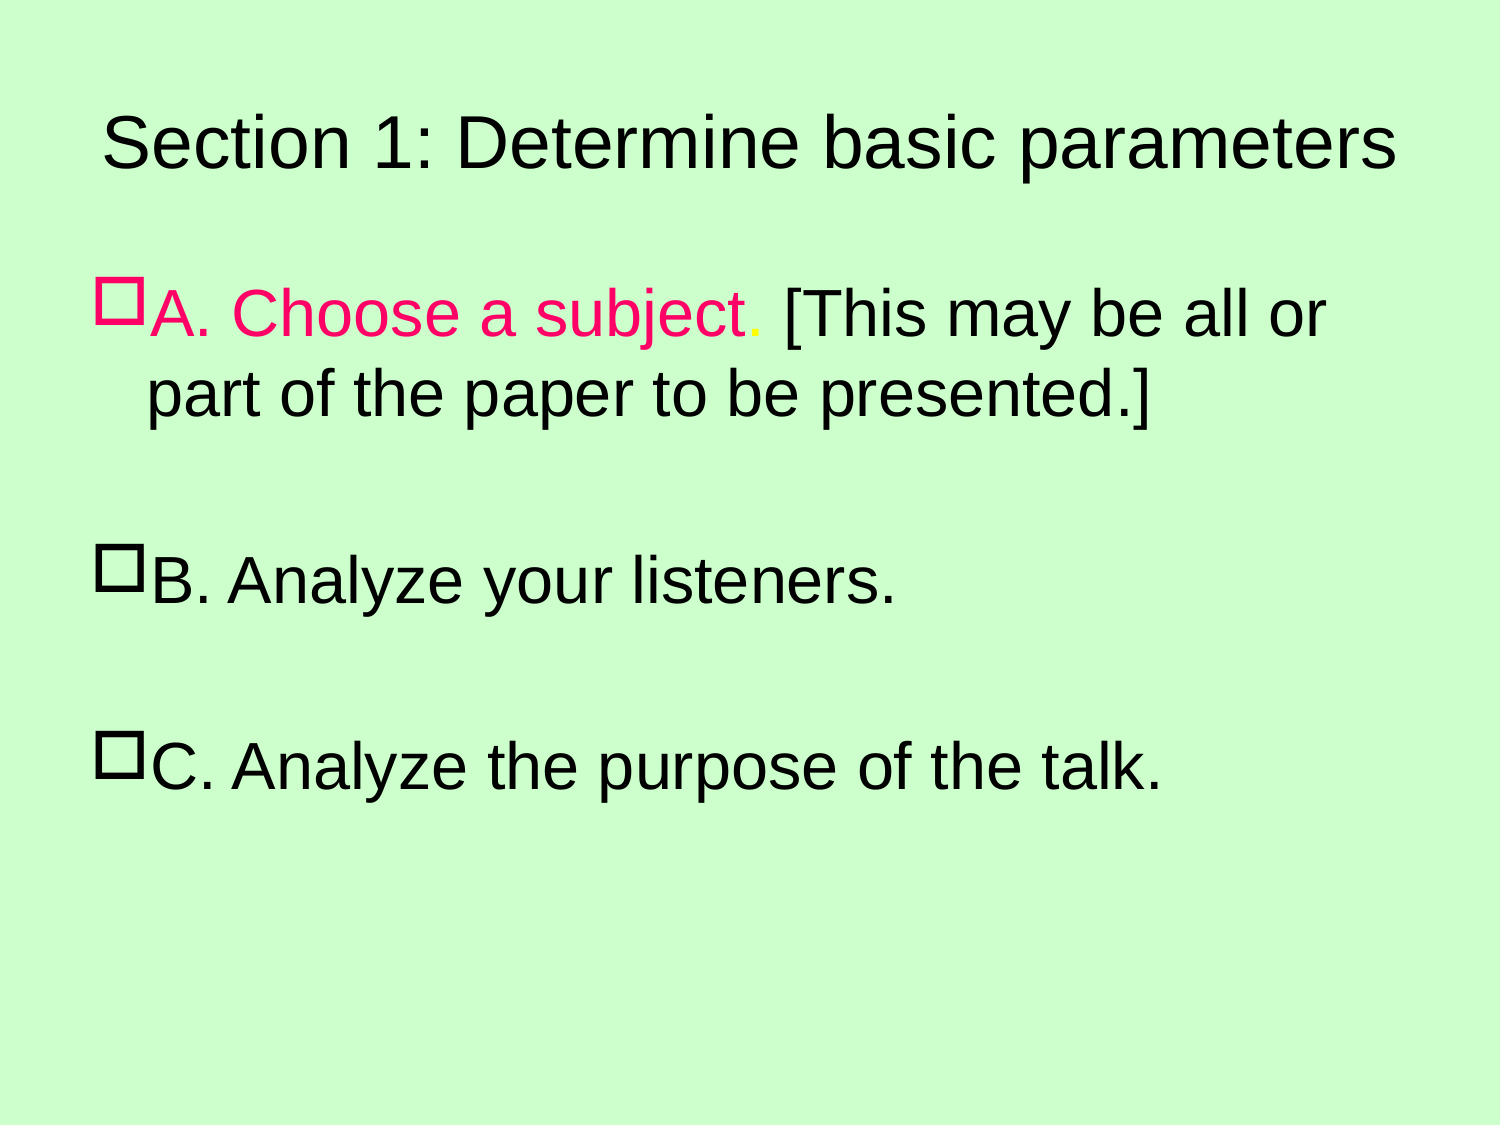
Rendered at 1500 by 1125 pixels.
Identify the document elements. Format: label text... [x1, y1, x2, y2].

list A. Choose a subject. [This may be all or part of the paper to be presented.] B. Analyze your listeners. C. Analyze the purpose of the talk. [75, 262, 1425, 1005]
title Section 1: Determine basic parameters [75, 45, 1425, 233]
